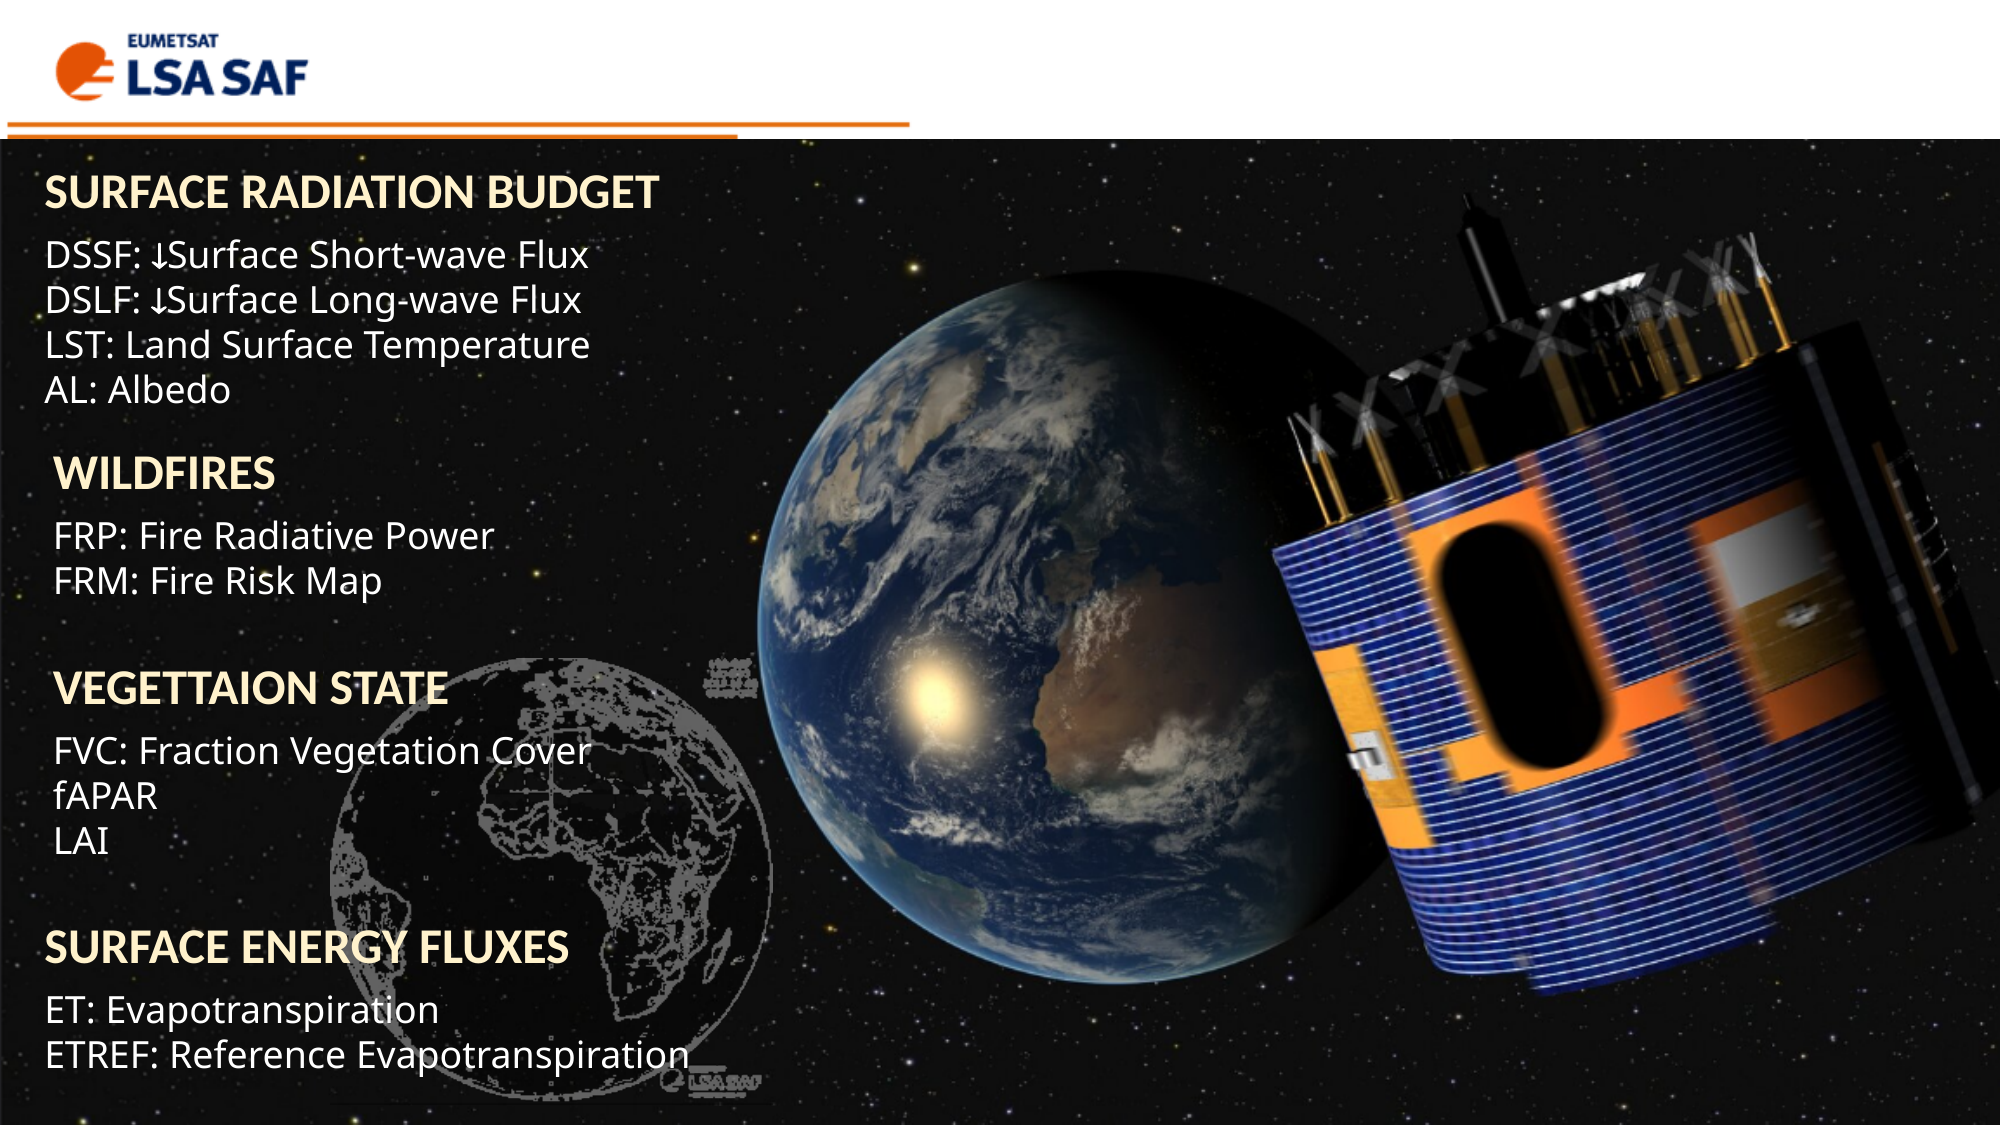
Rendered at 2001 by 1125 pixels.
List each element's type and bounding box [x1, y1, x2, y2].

picture [0, 0, 2001, 1125]
picture [330, 658, 773, 1105]
text_box [0, 139, 2000, 1125]
